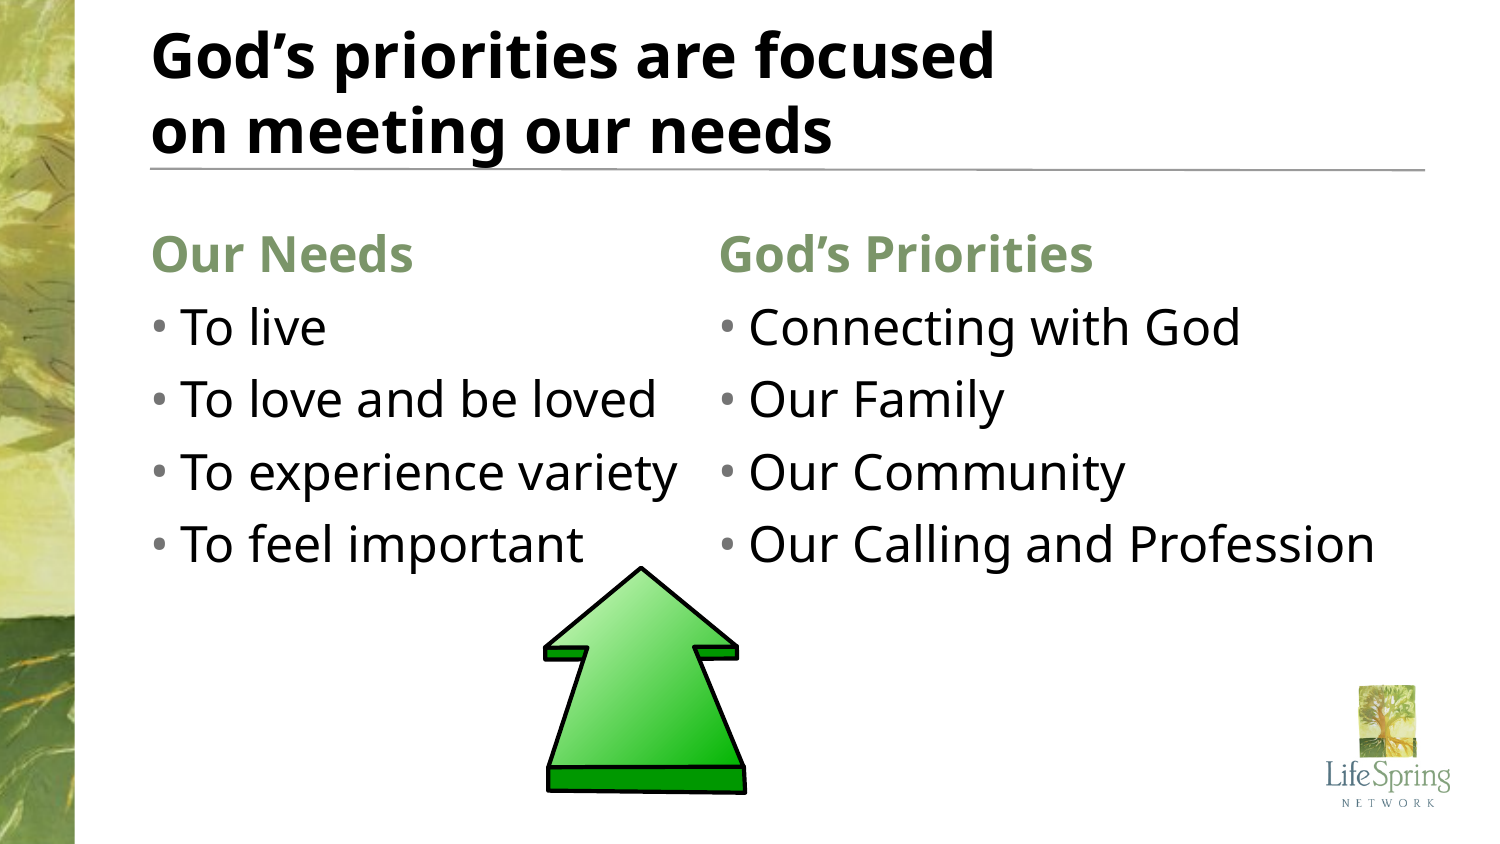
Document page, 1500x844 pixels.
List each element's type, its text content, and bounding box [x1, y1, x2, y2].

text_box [544, 567, 746, 793]
list Our Needs To live To love and be loved To experience variety To feel important [143, 216, 711, 585]
picture [0, 0, 75, 844]
list God’s Priorities Connecting with God Our Family Our Community Our Calling and Profession [711, 216, 1438, 598]
picture [1326, 684, 1450, 807]
title God’s priorities are focused on meeting our needs [143, 50, 1429, 173]
